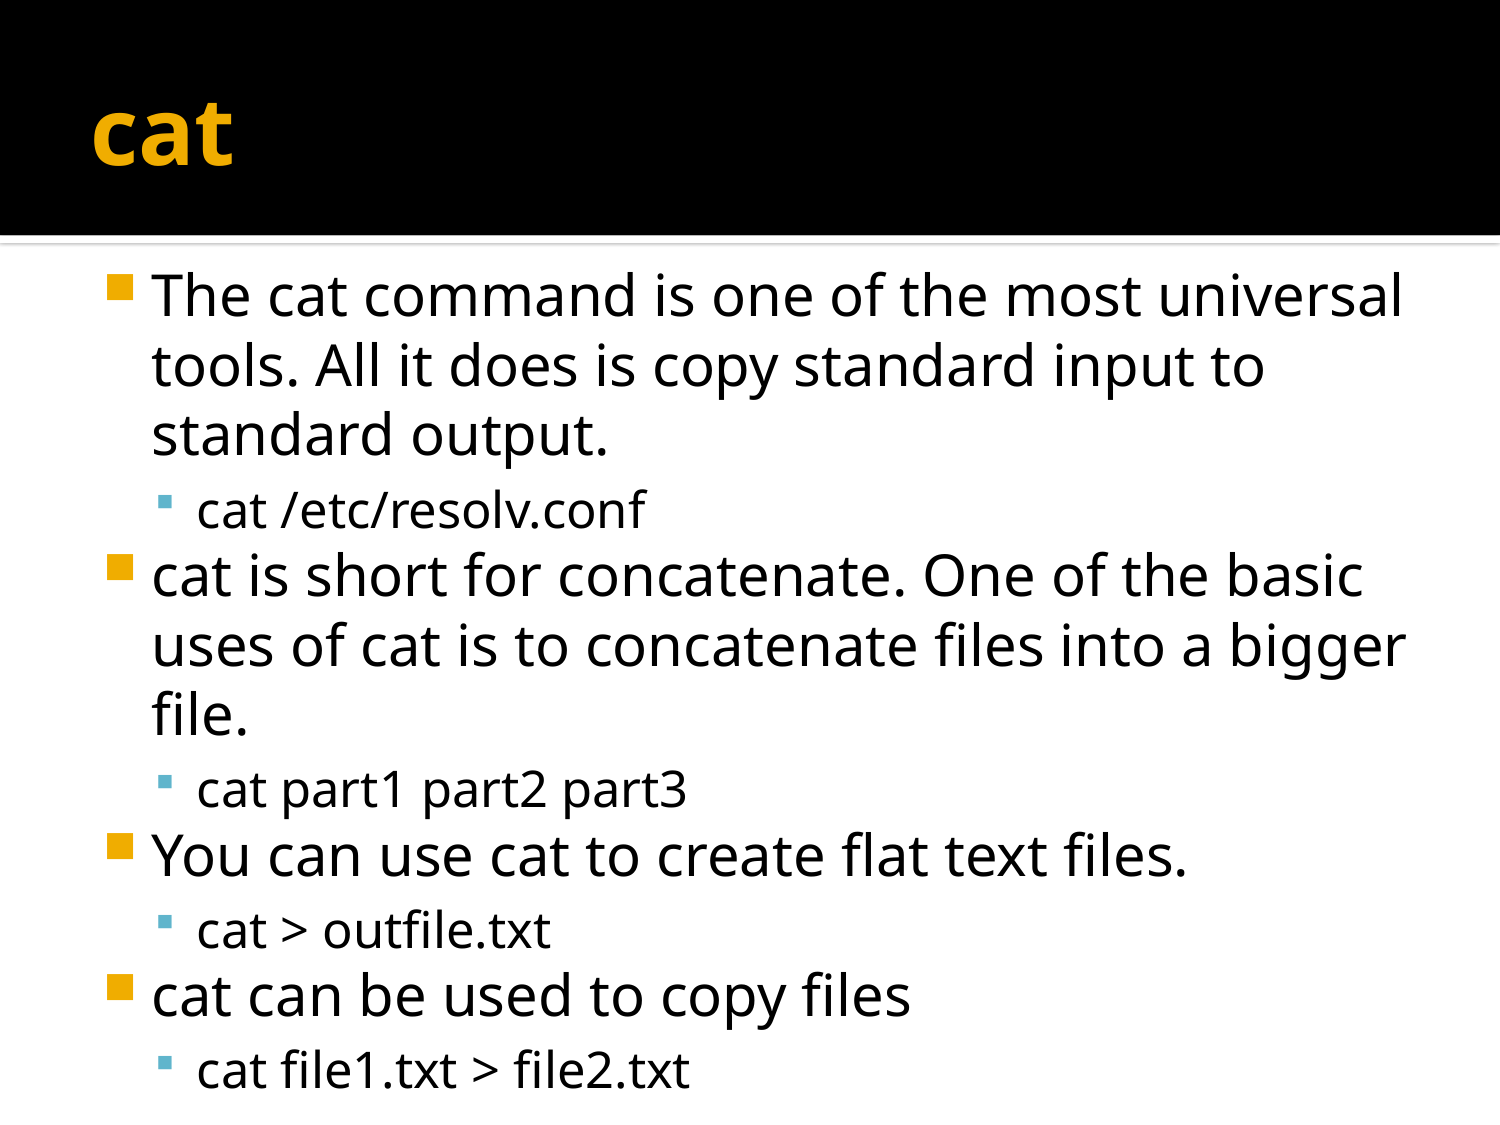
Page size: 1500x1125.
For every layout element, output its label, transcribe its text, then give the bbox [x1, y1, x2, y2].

list The cat command is one of the most universal tools. All it does is copy standard input to standard output. cat /etc/resolv.conf cat is short for concatenate. One of the basic uses of cat is to concatenate files into a bigger file. cat part1 part2 part3 You can use cat to create flat text files. cat > outfile.txt cat can be used to copy files cat file1.txt > file2.txt [75, 243, 1425, 1114]
title cat [75, 25, 1425, 231]
